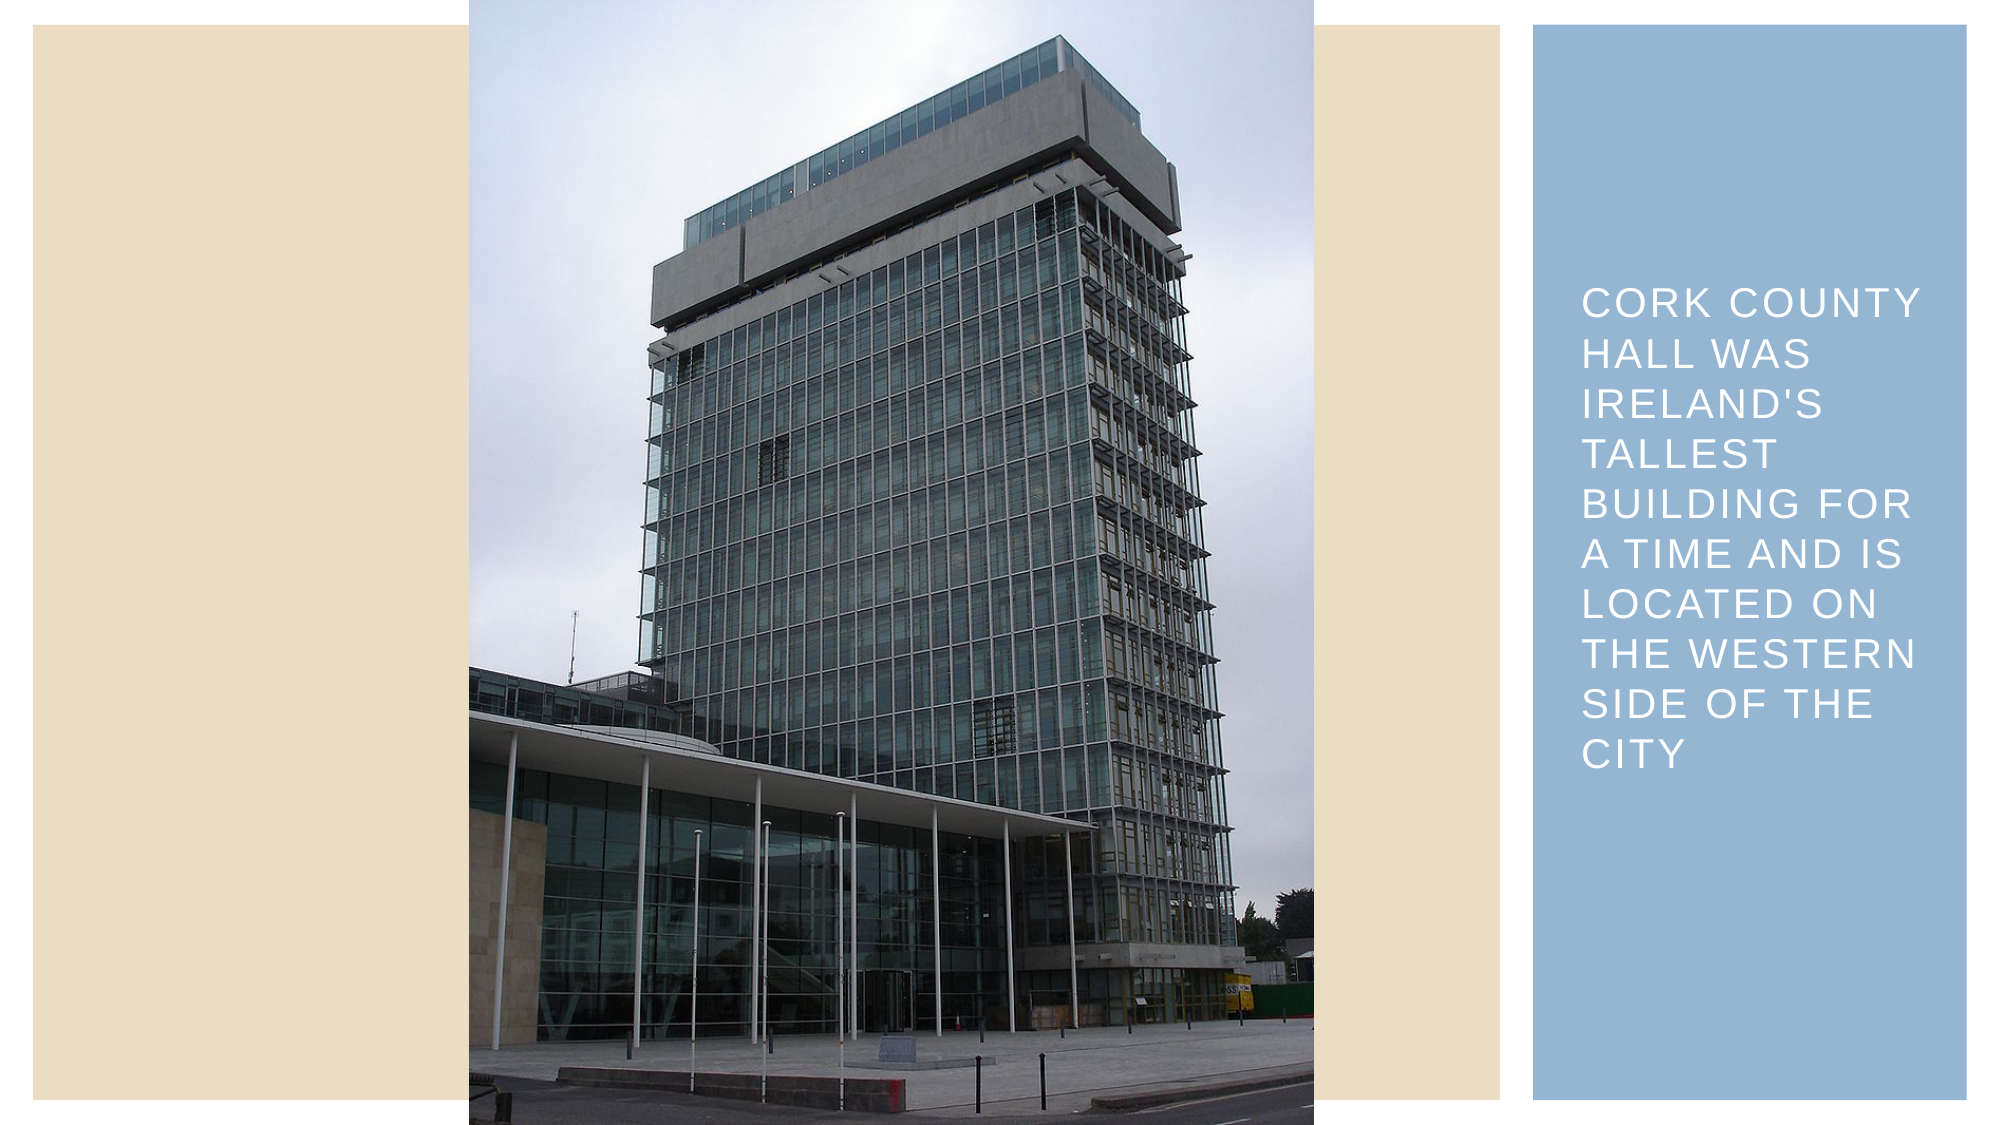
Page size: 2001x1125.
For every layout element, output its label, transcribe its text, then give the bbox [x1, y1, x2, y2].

title Cork County Hall was Ireland's tallest building for a time and is located on the western side of the city [1566, 75, 1954, 785]
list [469, 0, 1314, 1125]
